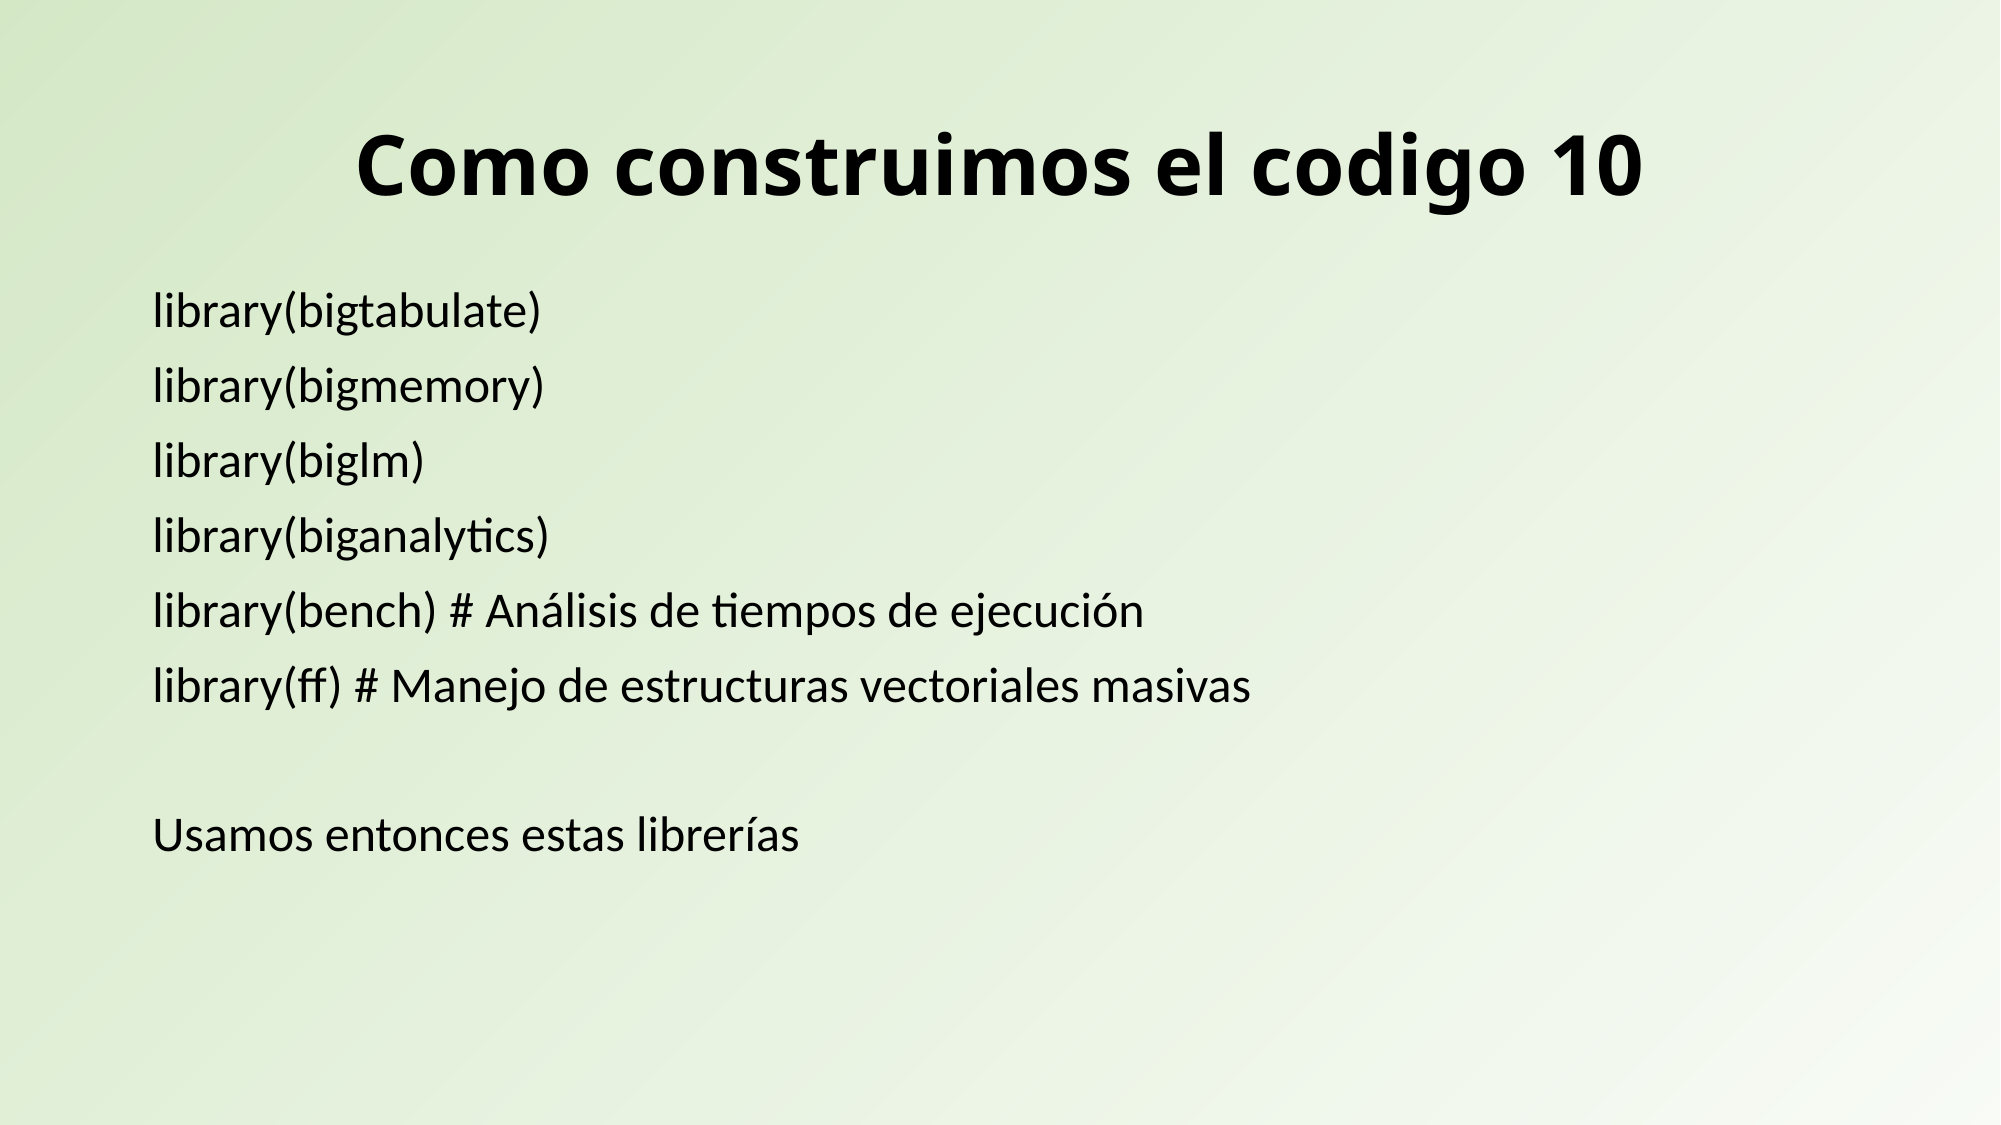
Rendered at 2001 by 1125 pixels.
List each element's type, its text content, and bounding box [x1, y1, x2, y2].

title Como construimos el codigo 10 [137, 59, 1863, 277]
list library(bigtabulate) library(bigmemory) library(biglm) library(biganalytics) library(bench) # Análisis de tiempos de ejecución library(ff) # Manejo de estructuras vectoriales masivas Usamos entonces estas librerías [137, 277, 1863, 992]
